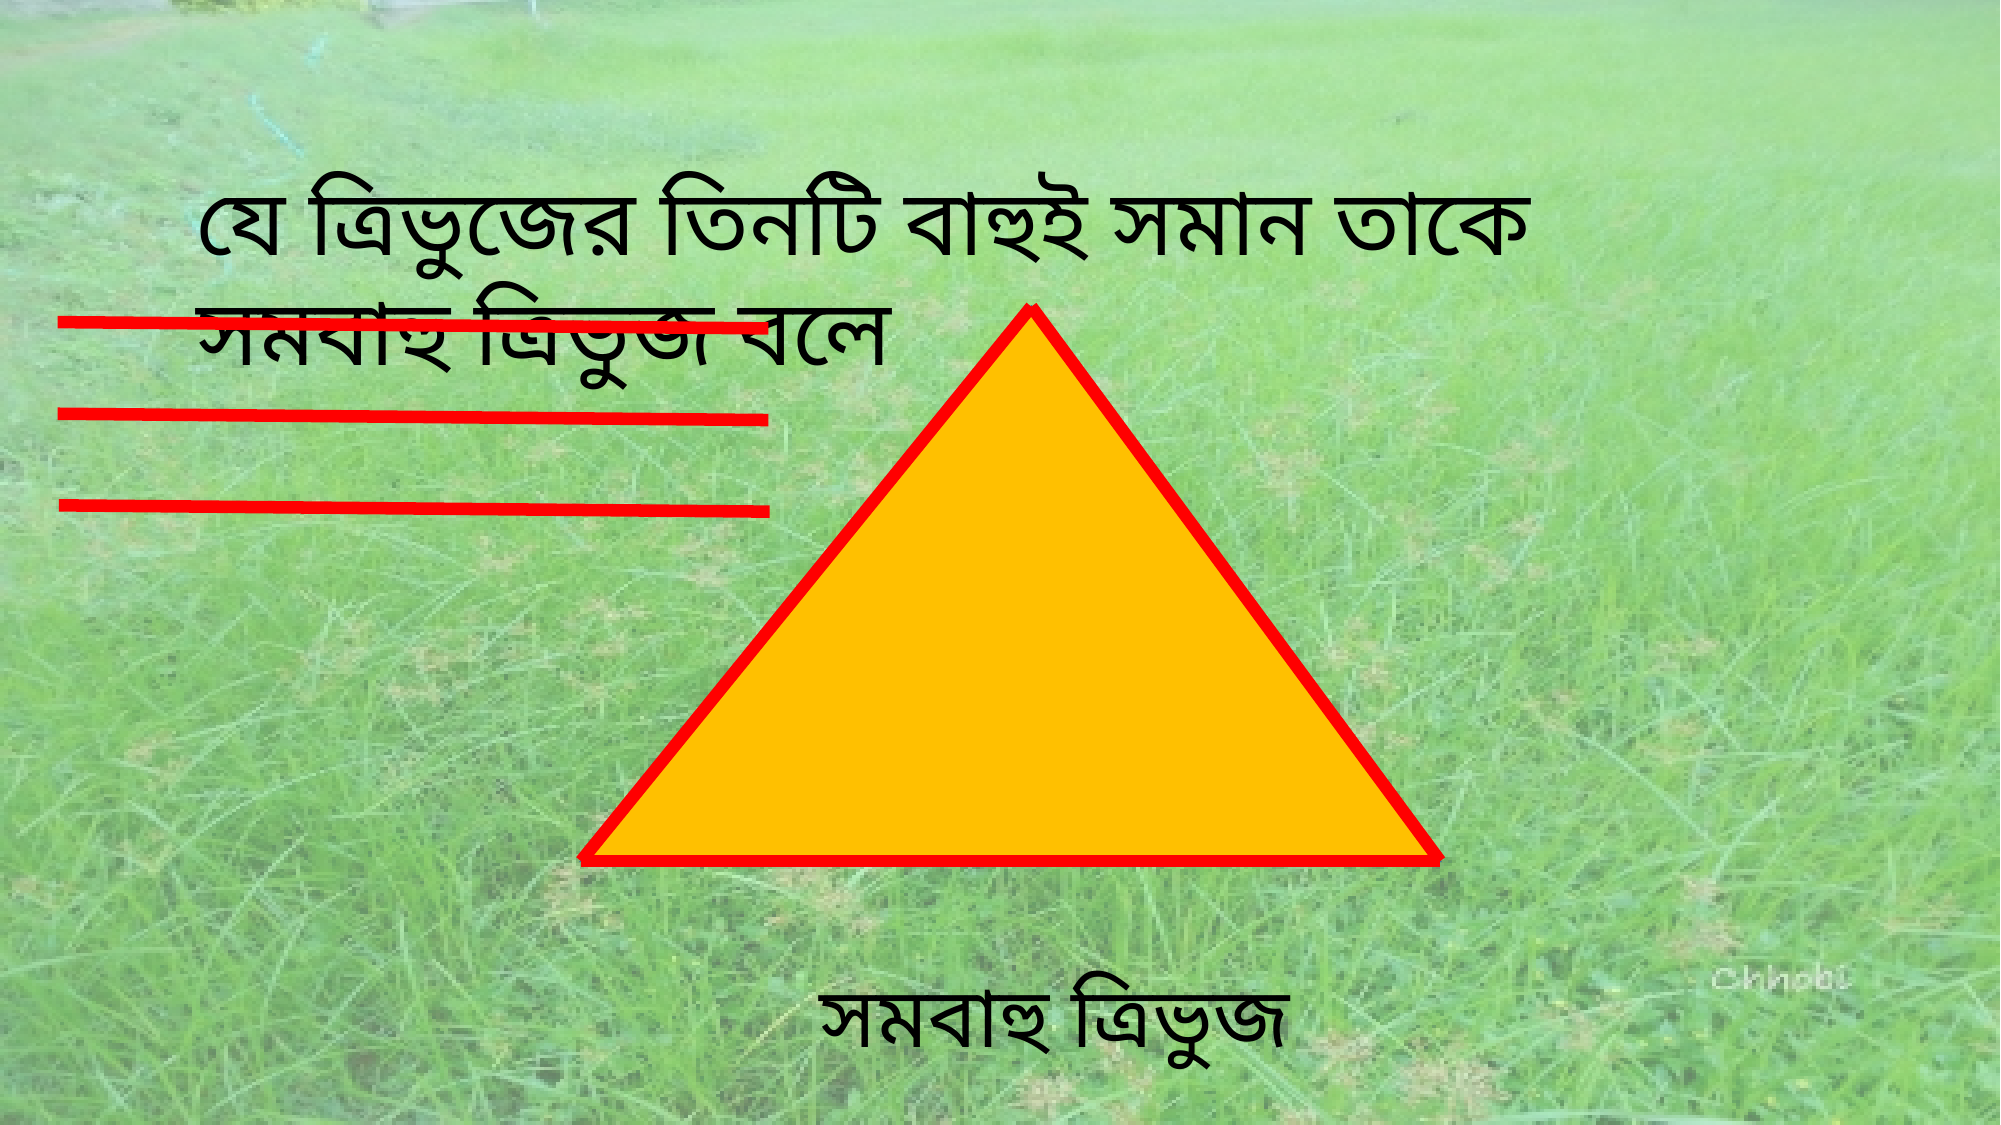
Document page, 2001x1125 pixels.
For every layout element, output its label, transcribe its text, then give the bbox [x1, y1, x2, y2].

text_box যে ত্রিভুজের তিনটি বাহুই সমান তাকে সমবাহু ত্রিভুজ বলে [181, 156, 1812, 392]
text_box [57, 413, 769, 421]
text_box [581, 306, 1031, 862]
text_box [57, 322, 769, 329]
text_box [58, 505, 770, 512]
text_box সমবাহু ত্রিভুজ [804, 956, 1364, 1072]
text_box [1031, 306, 1441, 862]
